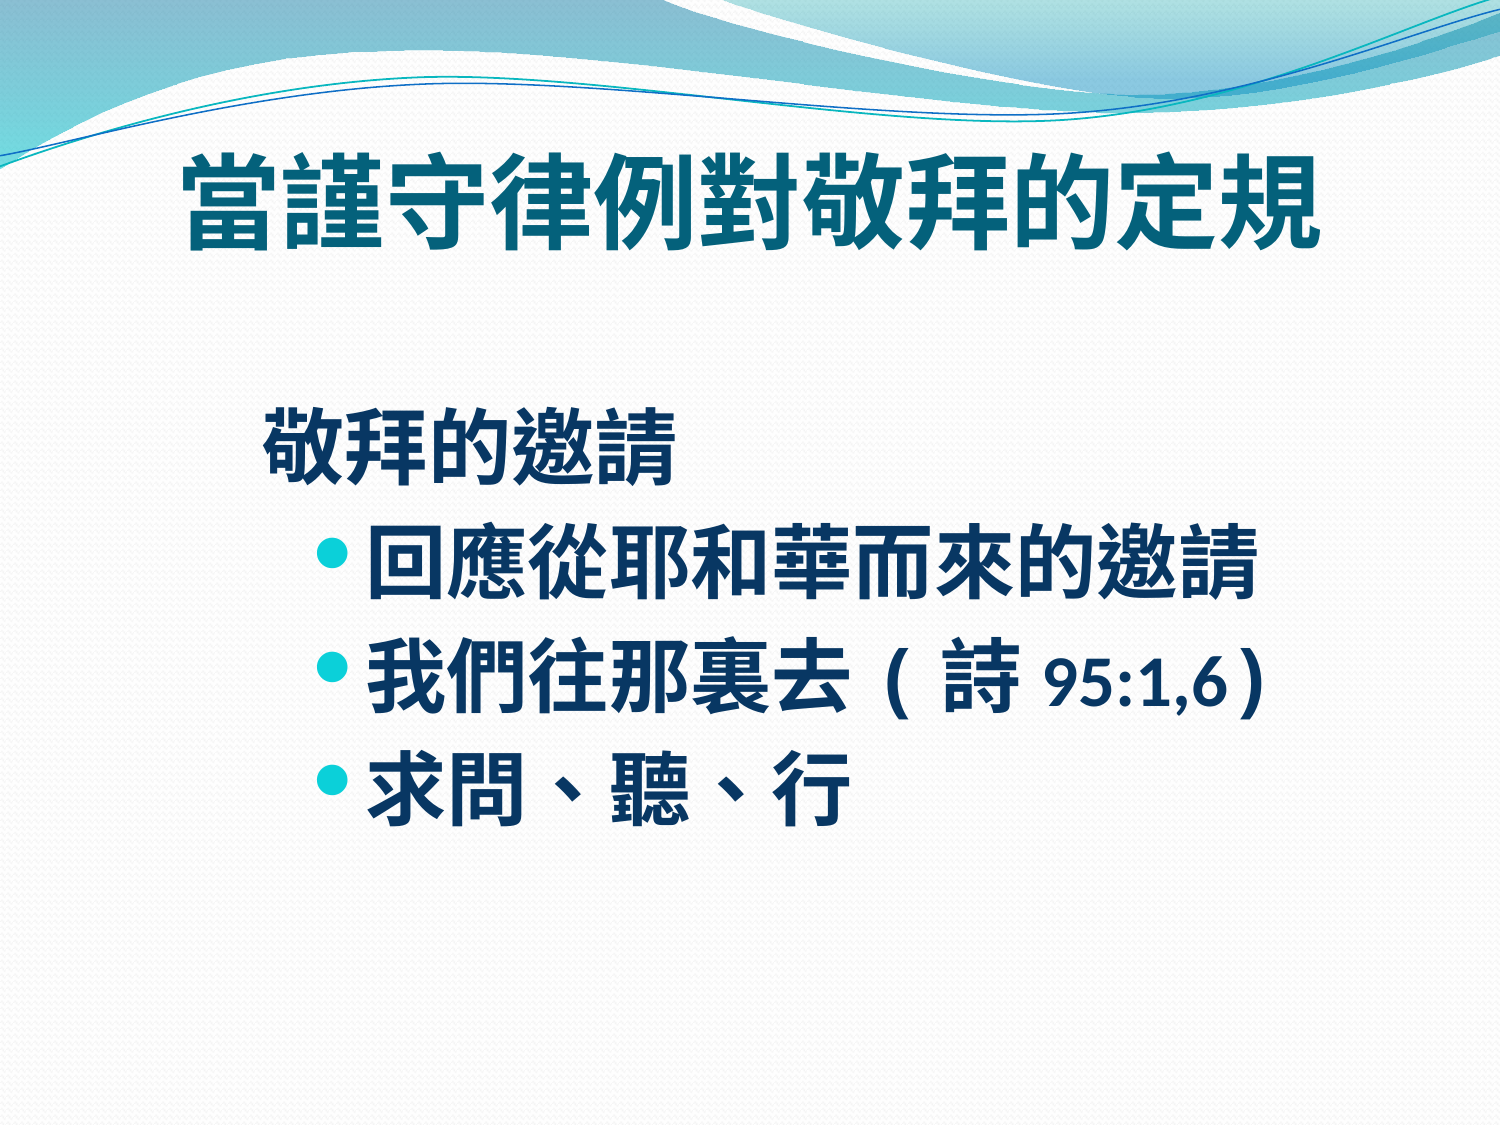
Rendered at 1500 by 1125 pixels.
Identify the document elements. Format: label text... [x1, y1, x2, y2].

title 當謹守律例對敬拜的定規 [75, 75, 1425, 263]
list 敬拜的邀請 回應從耶和華而來的邀請 我們往那裏去(詩95:1,6) 求問、聽、行 [137, 387, 1363, 913]
